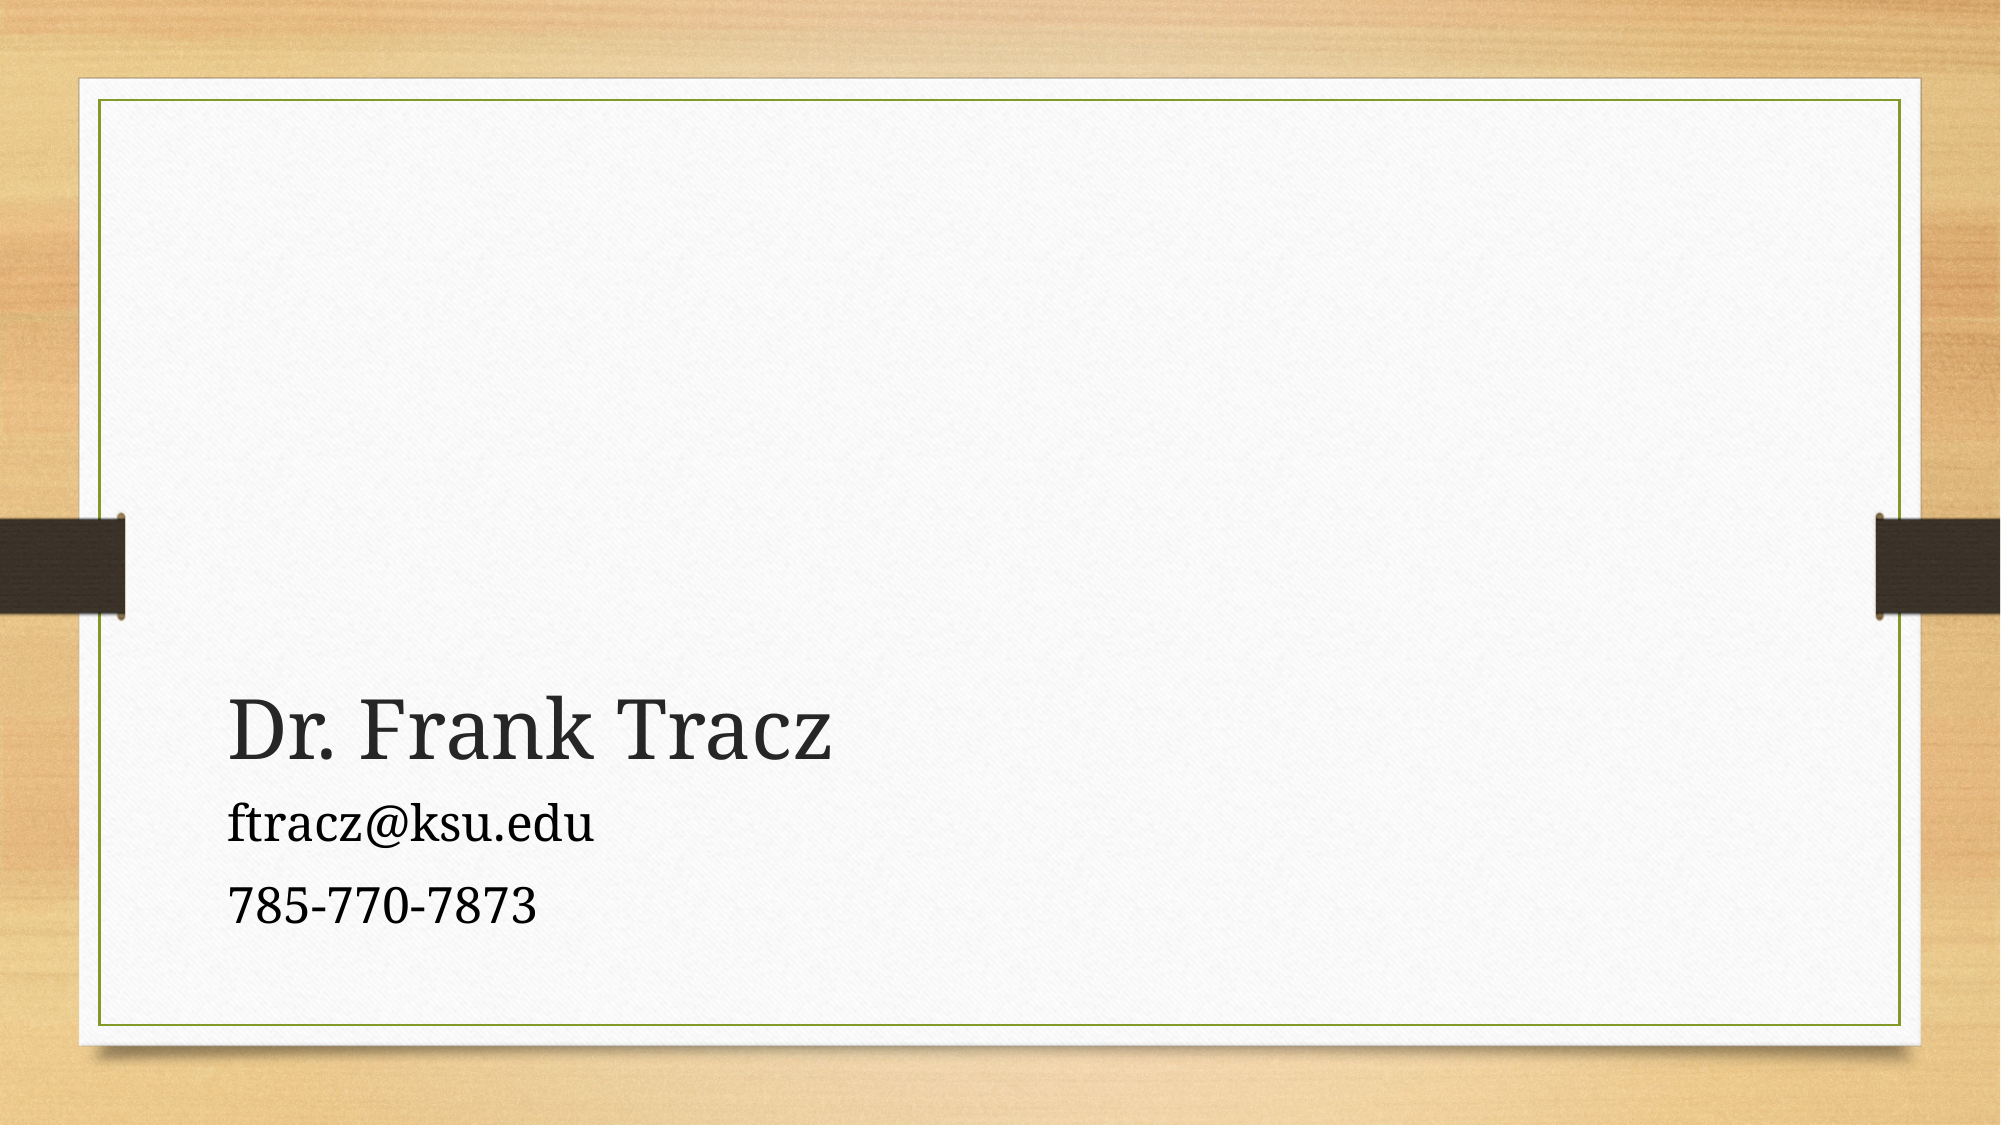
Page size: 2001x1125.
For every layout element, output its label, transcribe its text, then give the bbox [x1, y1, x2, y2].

title Dr. Frank Tracz [212, 542, 1789, 783]
picture [0, 0, 2001, 1125]
list ftracz@ksu.edu 785-770-7873 [212, 783, 1789, 981]
